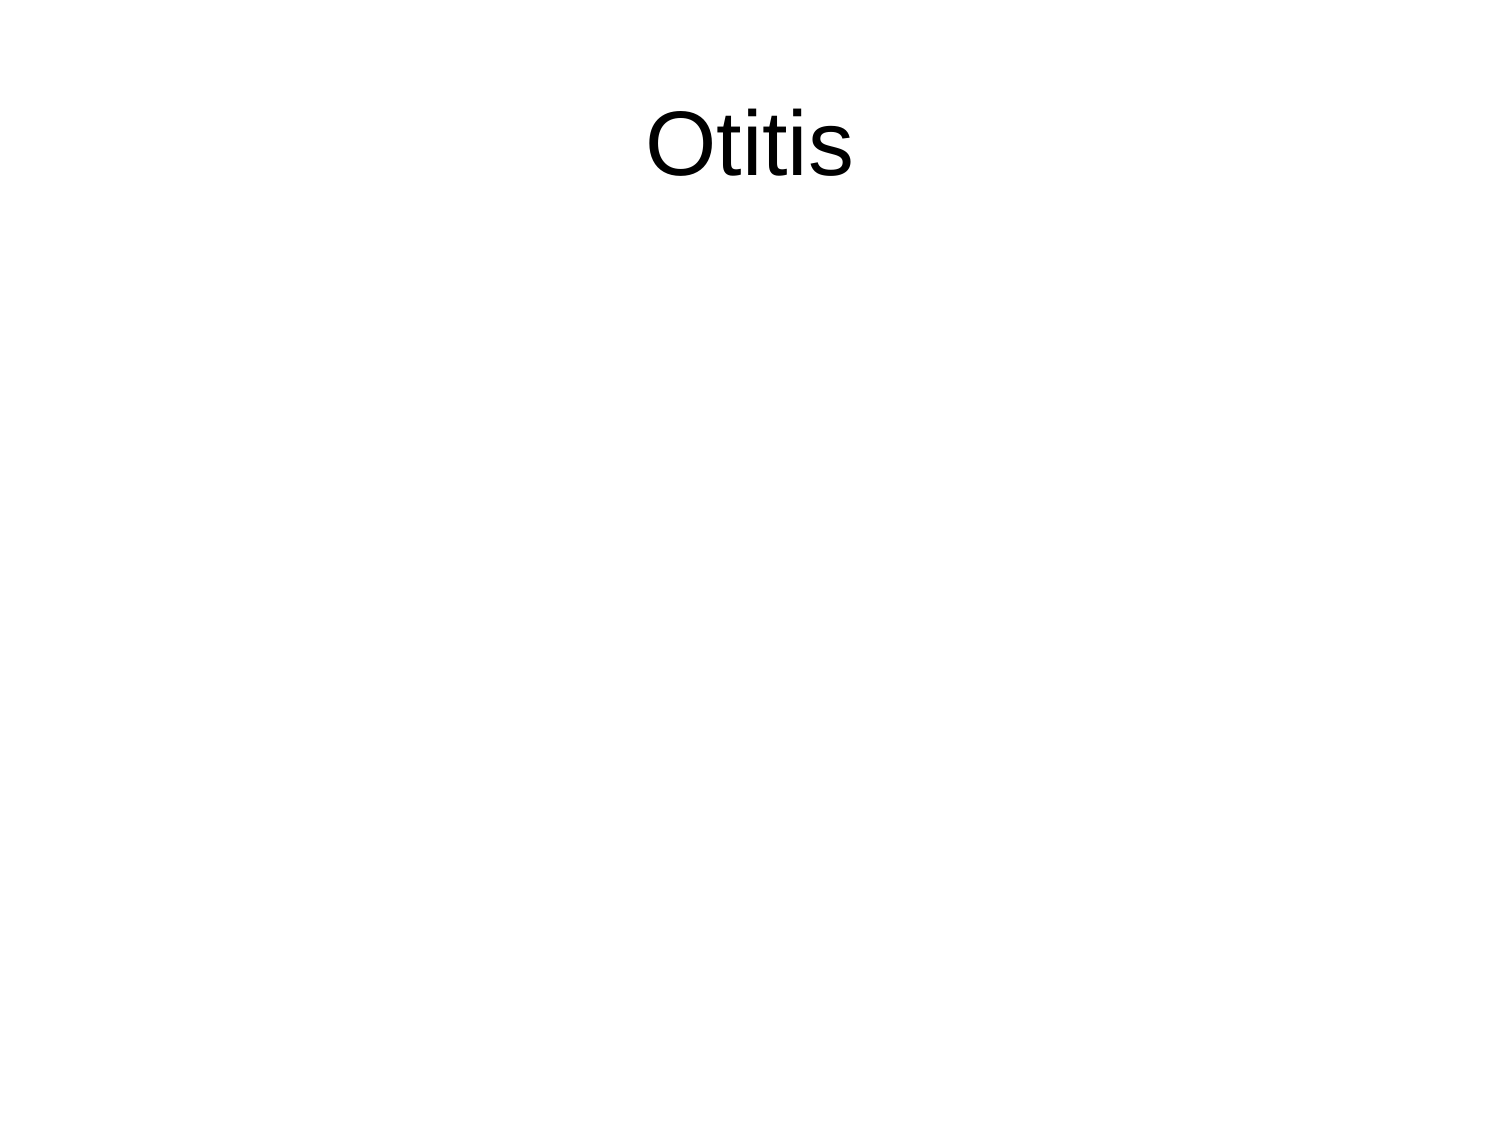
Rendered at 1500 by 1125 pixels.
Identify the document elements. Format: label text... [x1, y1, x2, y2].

title Otitis [75, 45, 1425, 233]
